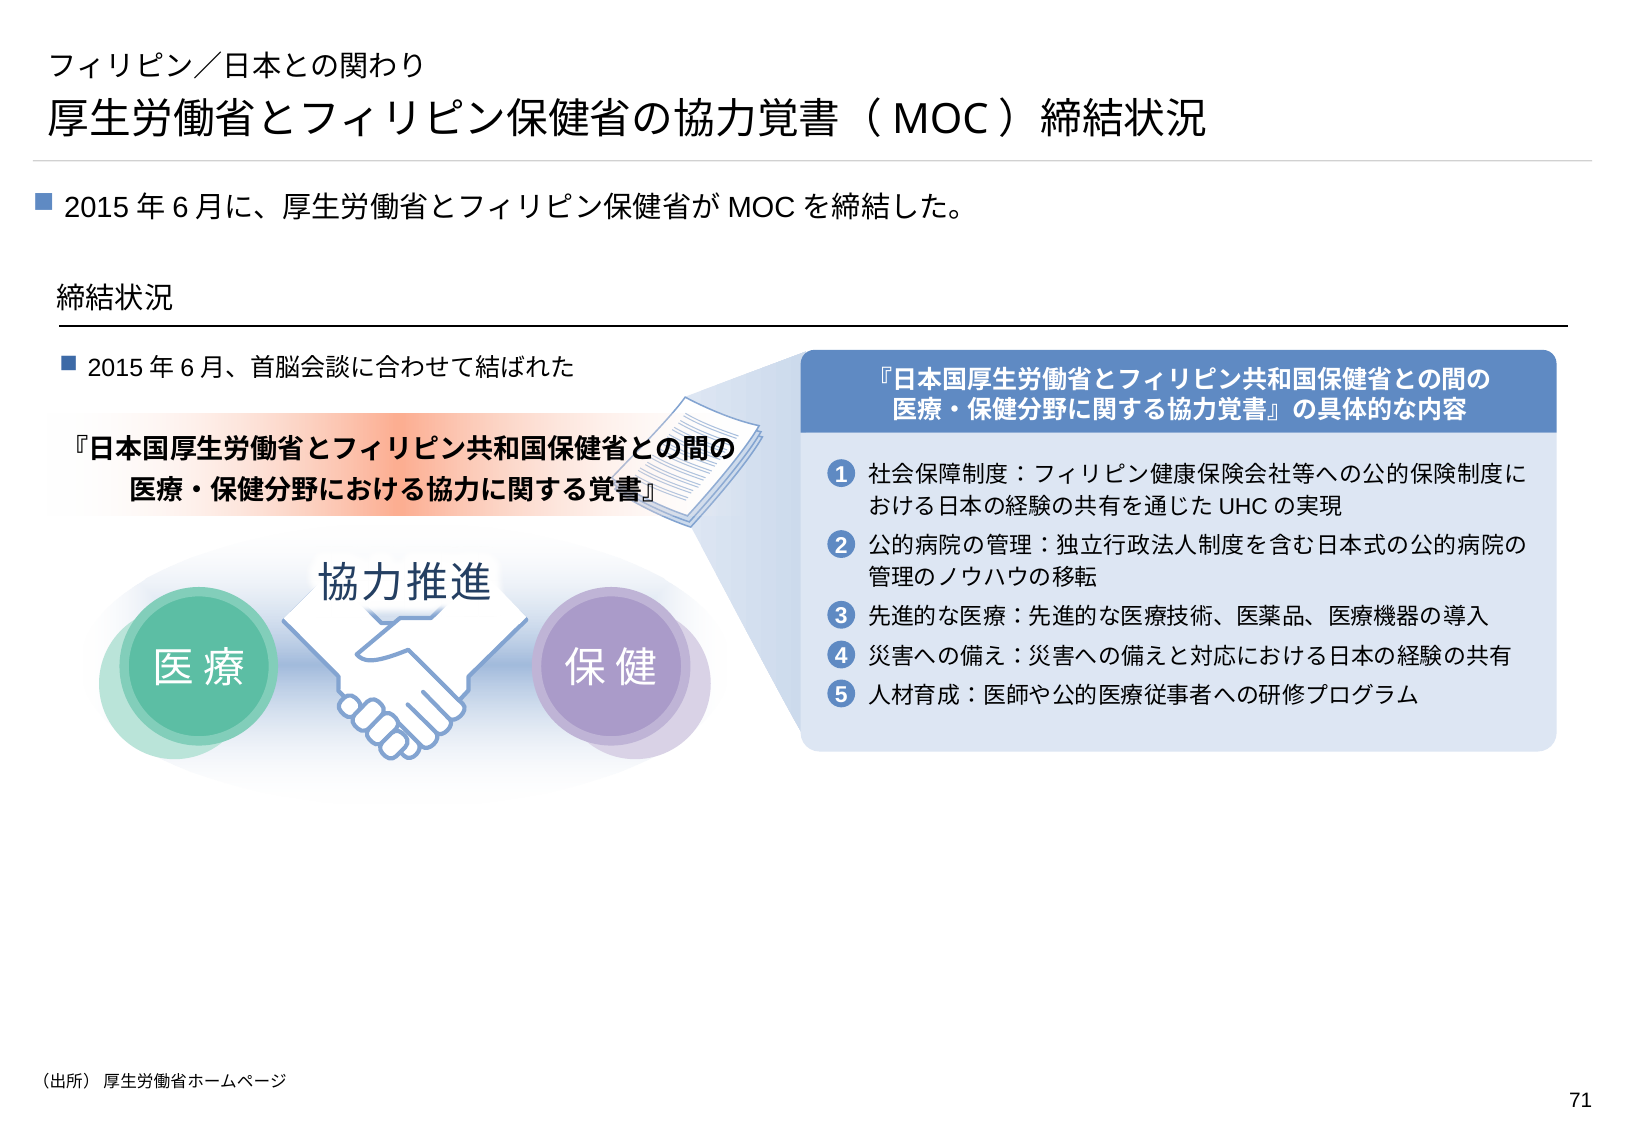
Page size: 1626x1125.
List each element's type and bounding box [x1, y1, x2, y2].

text_box [78, 520, 732, 809]
text_box [44, 344, 648, 389]
title [32, 30, 1593, 90]
text_box [32, 1070, 1451, 1094]
text_box [56, 278, 1569, 327]
list [32, 90, 1593, 149]
text_box [32, 184, 1593, 223]
text_box [44, 349, 1559, 754]
